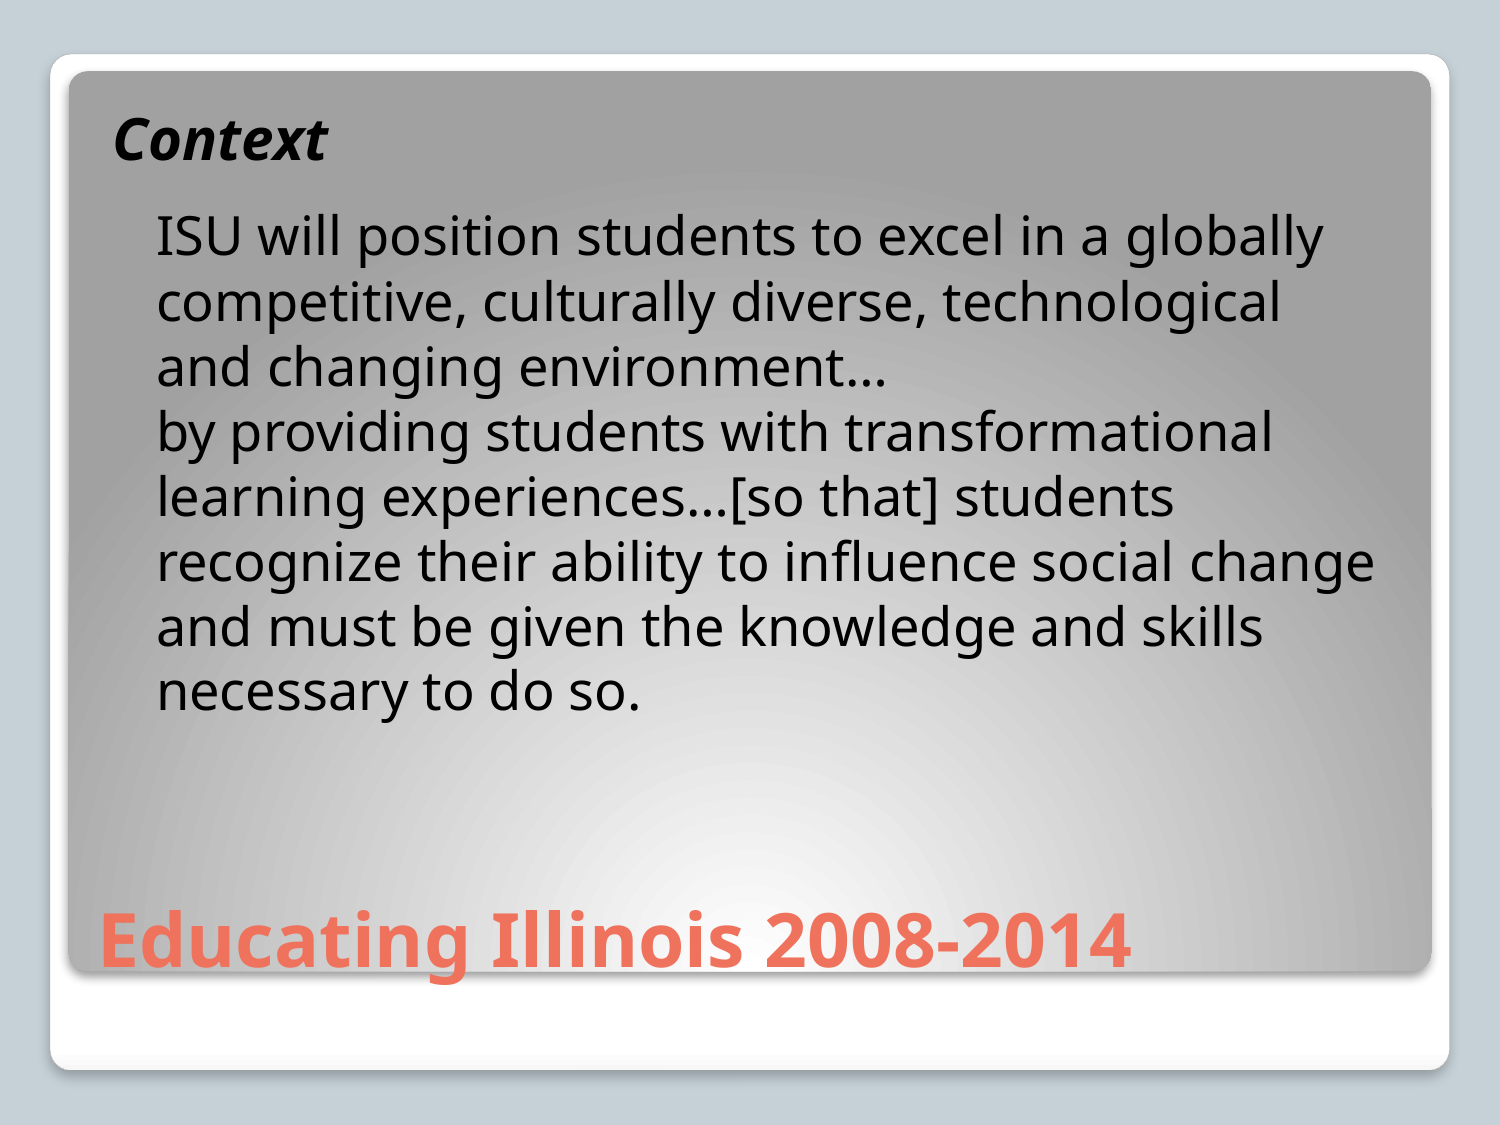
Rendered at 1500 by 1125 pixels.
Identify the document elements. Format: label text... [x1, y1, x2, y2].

title Educating Illinois 2008-2014 [82, 817, 1425, 990]
list Context ISU will position students to excel in a globally competitive, culturally diverse, technological and changing environment… by providing students with transformational learning experiences…[so that] students recognize their ability to influence social change and must be given the knowledge and skills necessary to do so. [82, 86, 1400, 863]
